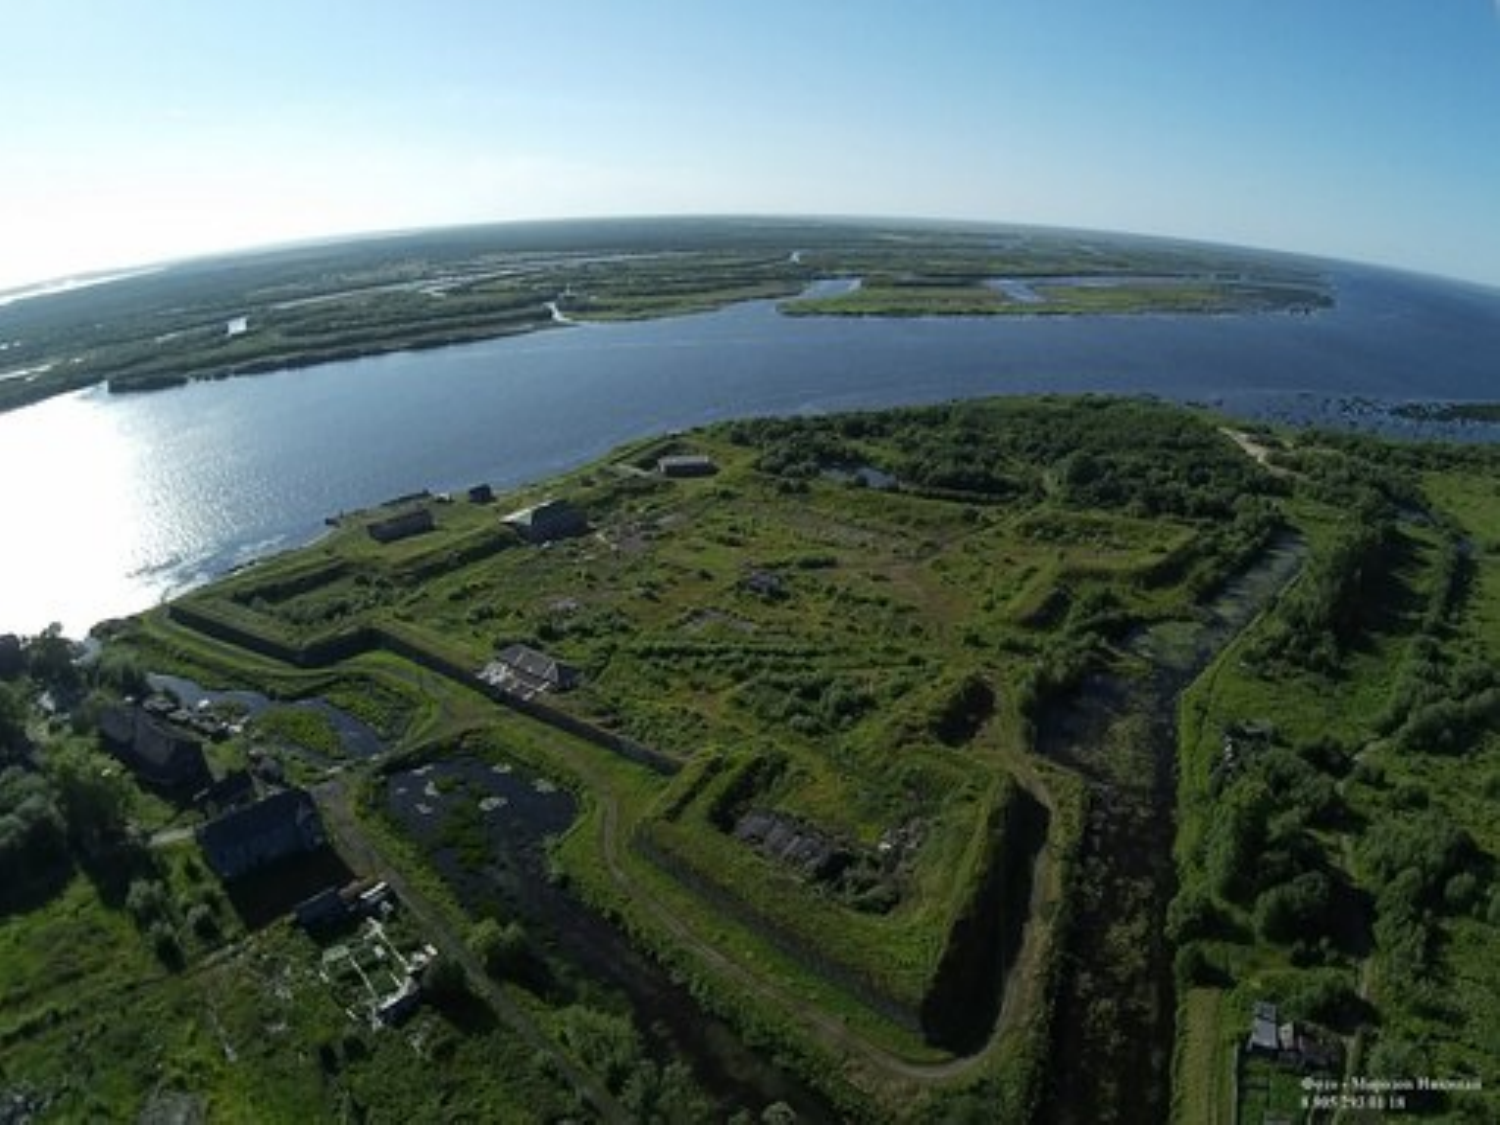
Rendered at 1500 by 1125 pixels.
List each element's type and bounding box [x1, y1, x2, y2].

list [0, 0, 1500, 1125]
